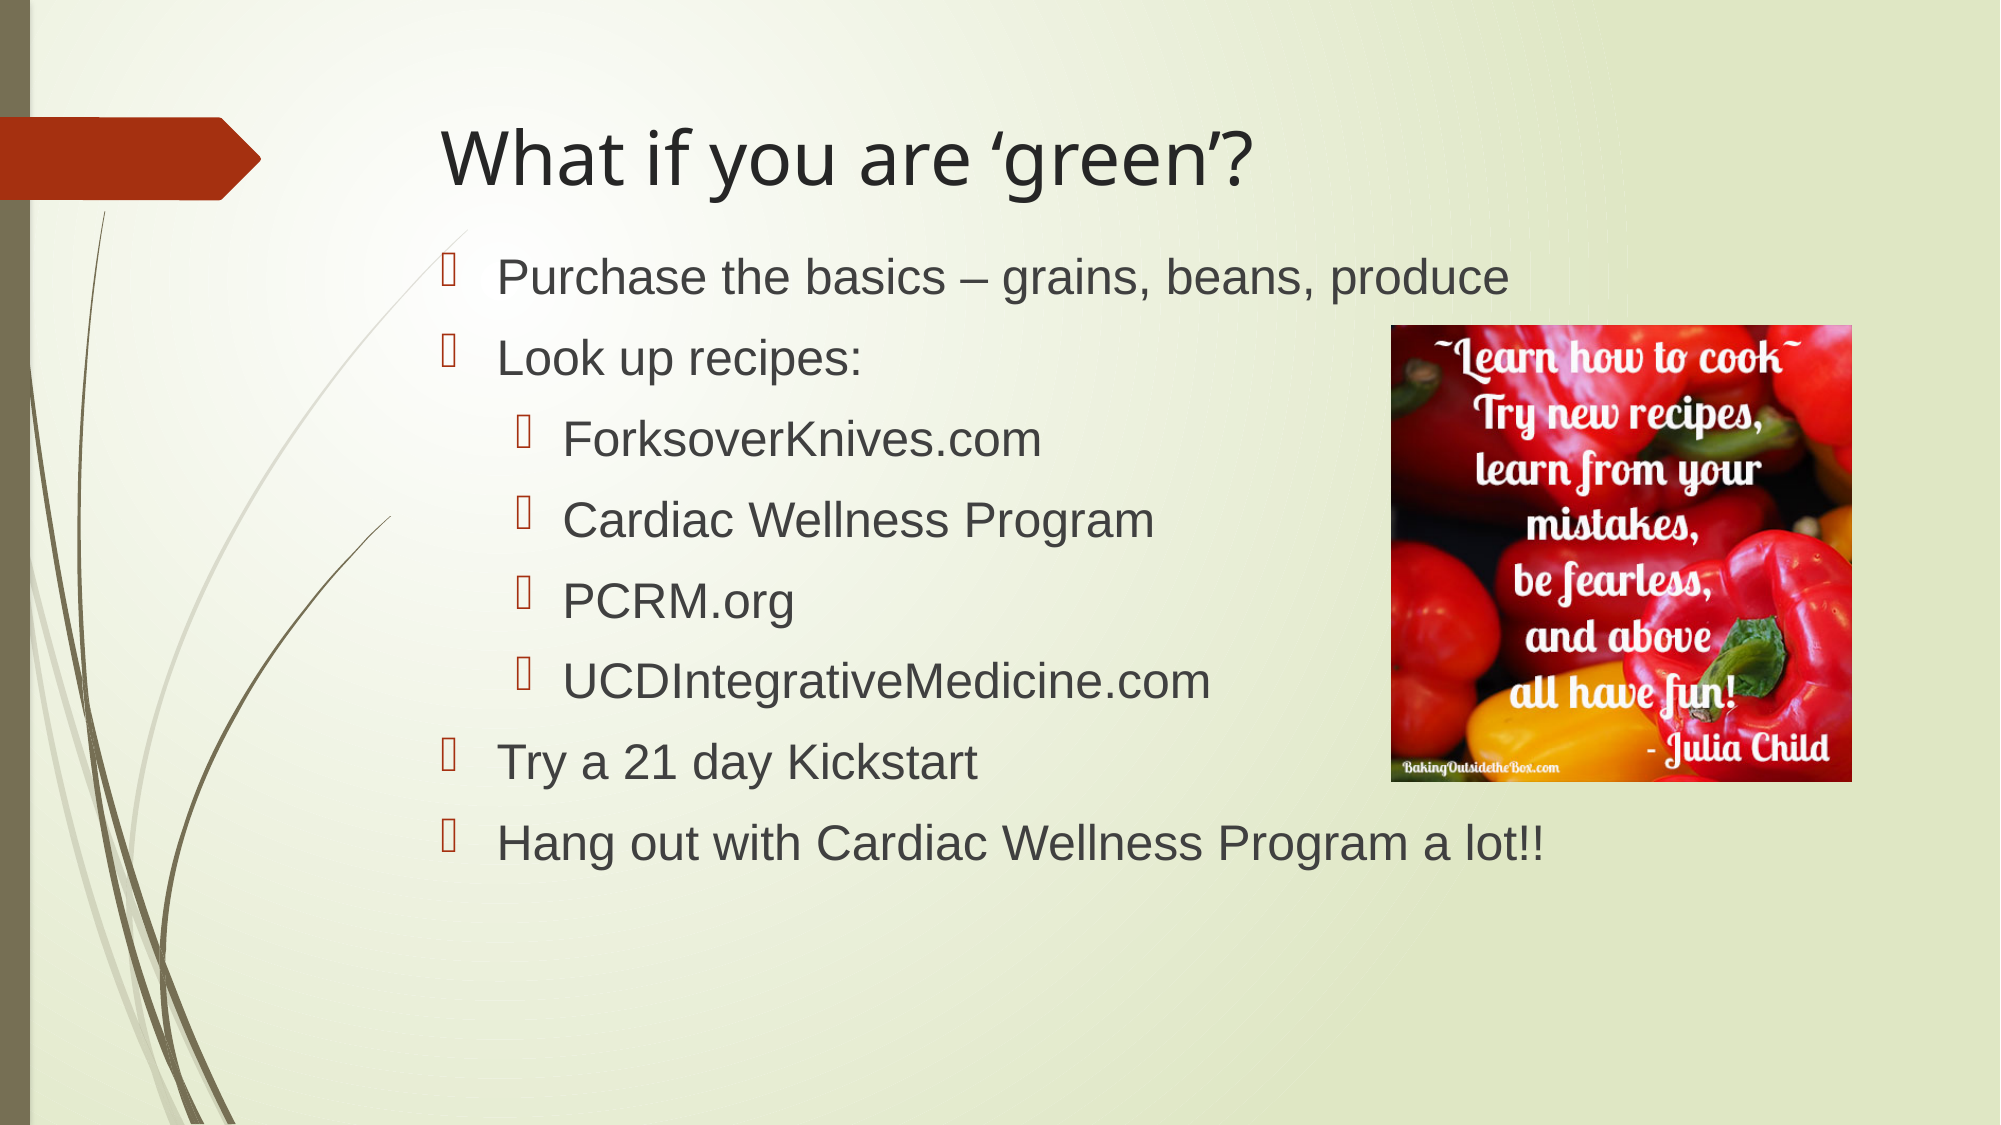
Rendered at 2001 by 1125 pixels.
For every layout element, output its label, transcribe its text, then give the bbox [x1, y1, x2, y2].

picture [1391, 325, 1852, 783]
list Purchase the basics – grains, beans, produce Look up recipes: ForksoverKnives.com Cardiac Wellness Program PCRM.org UCDIntegrativeMedicine.com Try a 21 day Kickstart Hang out with Cardiac Wellness Program a lot!! [425, 237, 1888, 1010]
title What if you are ‘green’? [425, 102, 1888, 237]
